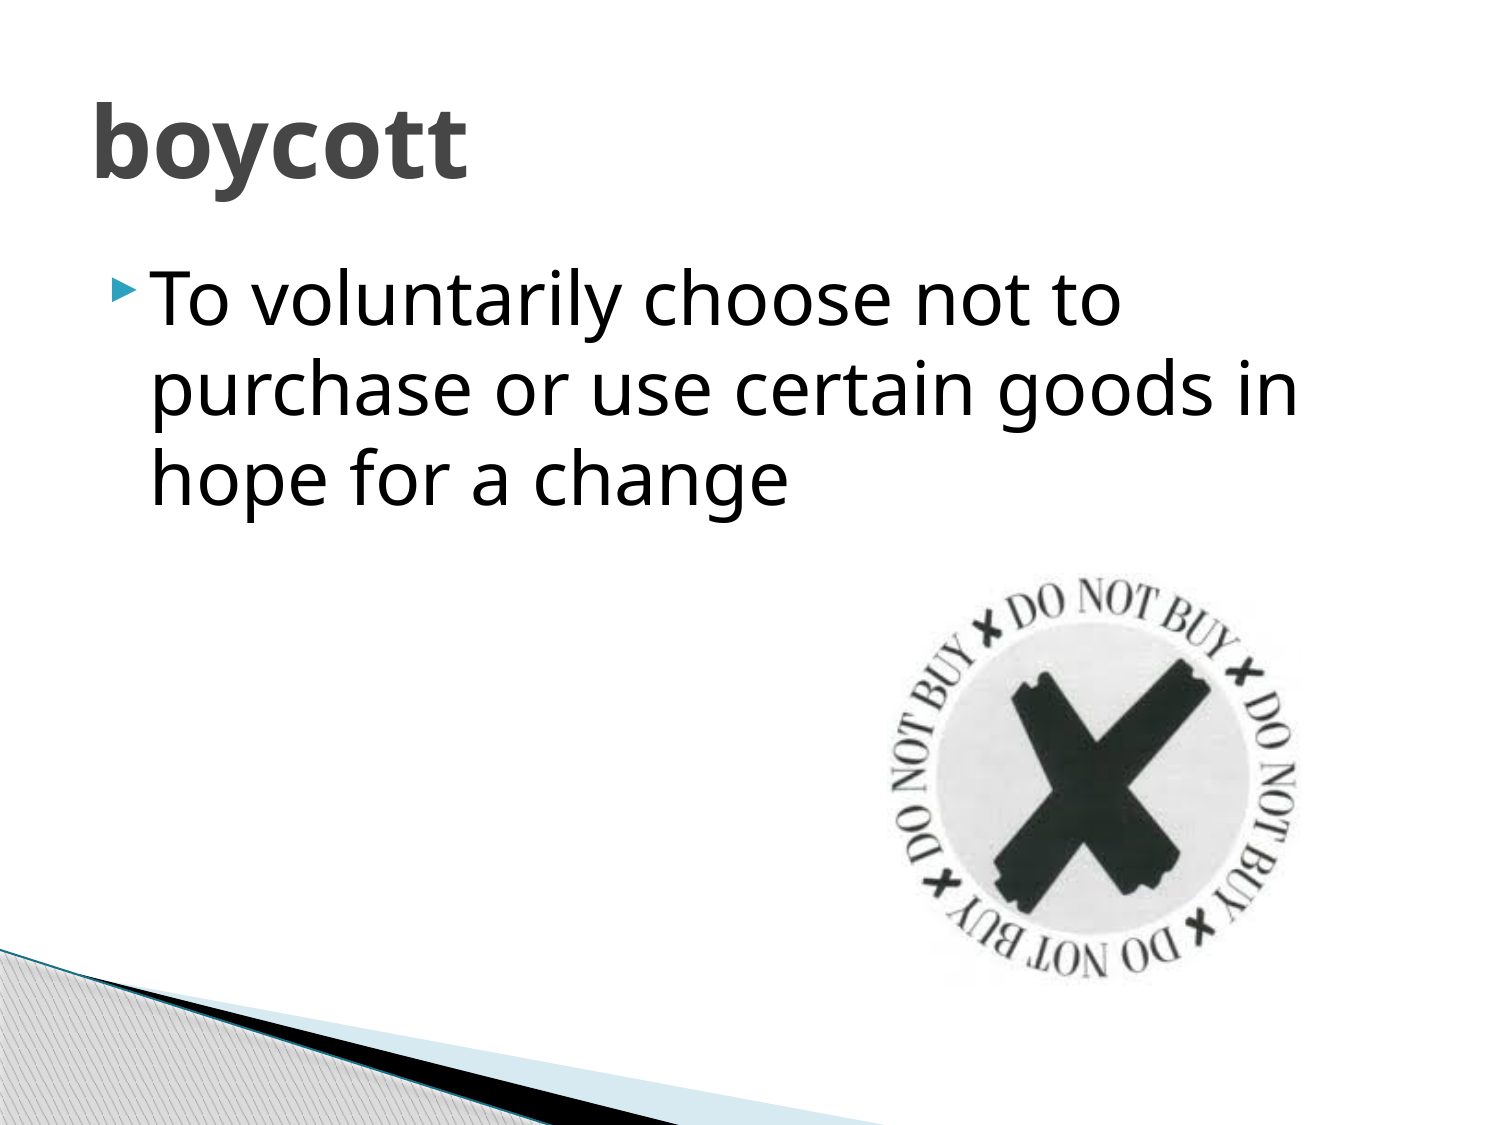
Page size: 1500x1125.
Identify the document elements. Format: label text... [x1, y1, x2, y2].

list To voluntarily choose not to purchase or use certain goods in hope for a change [75, 243, 1425, 986]
picture [887, 572, 1302, 986]
title boycott [75, 45, 1425, 233]
